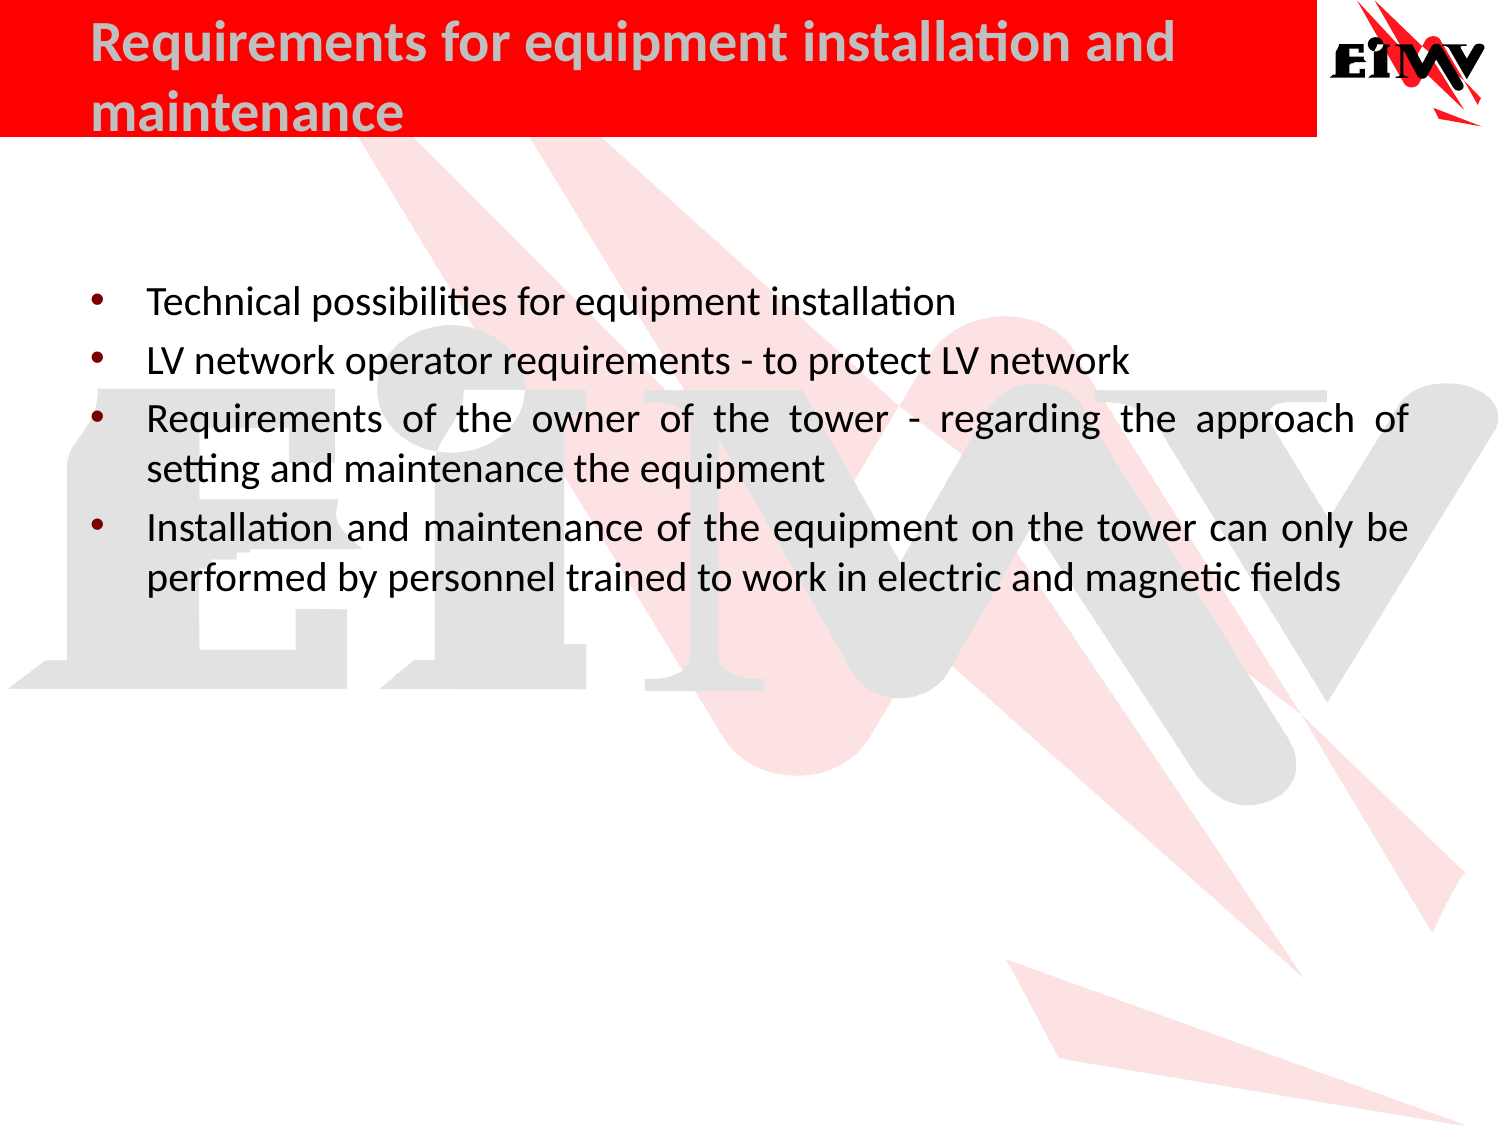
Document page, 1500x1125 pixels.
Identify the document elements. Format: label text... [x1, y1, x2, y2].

list Technical possibilities for equipment installation LV network operator requirements - to protect LV network Requirements of the owner of the tower - regarding the approach of setting and maintenance the equipment Installation and maintenance of the equipment on the tower can only be performed by personnel trained to work in electric and magnetic fields [75, 208, 1425, 1005]
title Requirements for equipment installation and maintenance [75, 9, 1317, 138]
